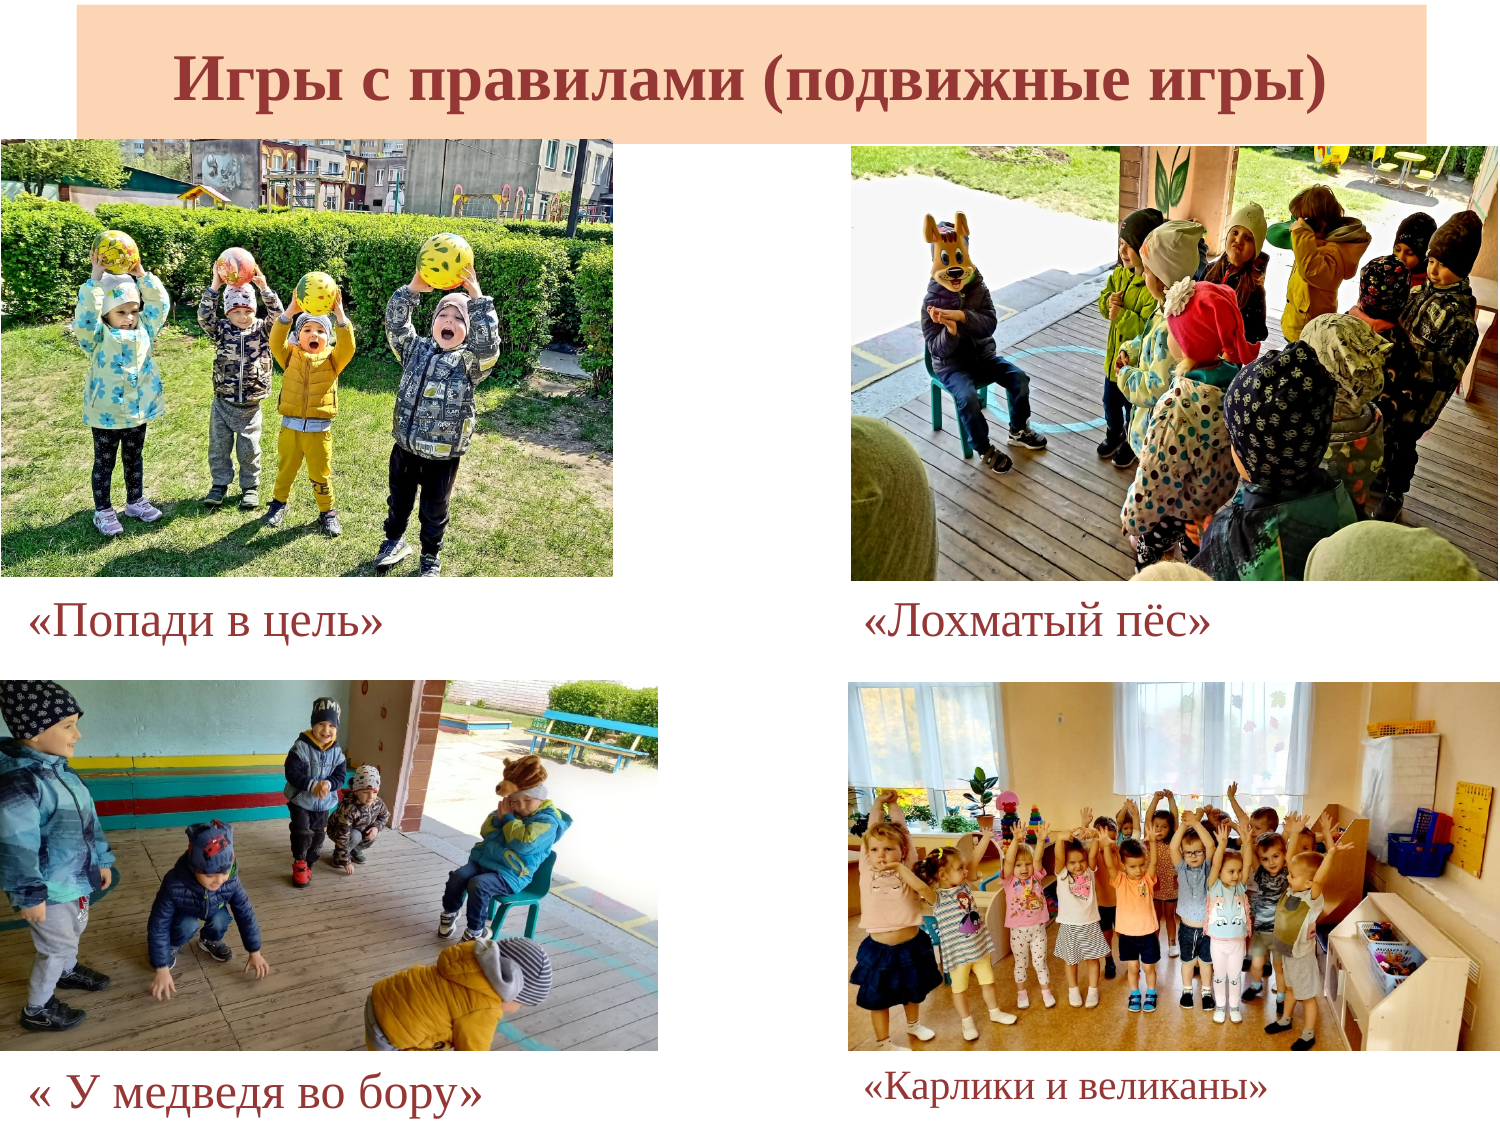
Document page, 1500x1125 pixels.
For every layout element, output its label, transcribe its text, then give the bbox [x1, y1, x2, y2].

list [851, 146, 1499, 582]
text_box «Карлики и великаны» [848, 1057, 1309, 1116]
title Игры с правилами (подвижные игры) [76, 4, 1427, 144]
picture [0, 139, 613, 577]
text_box «Лохматый пёс» [848, 585, 1447, 654]
text_box « У медведя во бору» [12, 1058, 556, 1125]
picture [847, 682, 1500, 1051]
text_box «Попади в цель» [12, 585, 526, 654]
picture [0, 680, 659, 1051]
